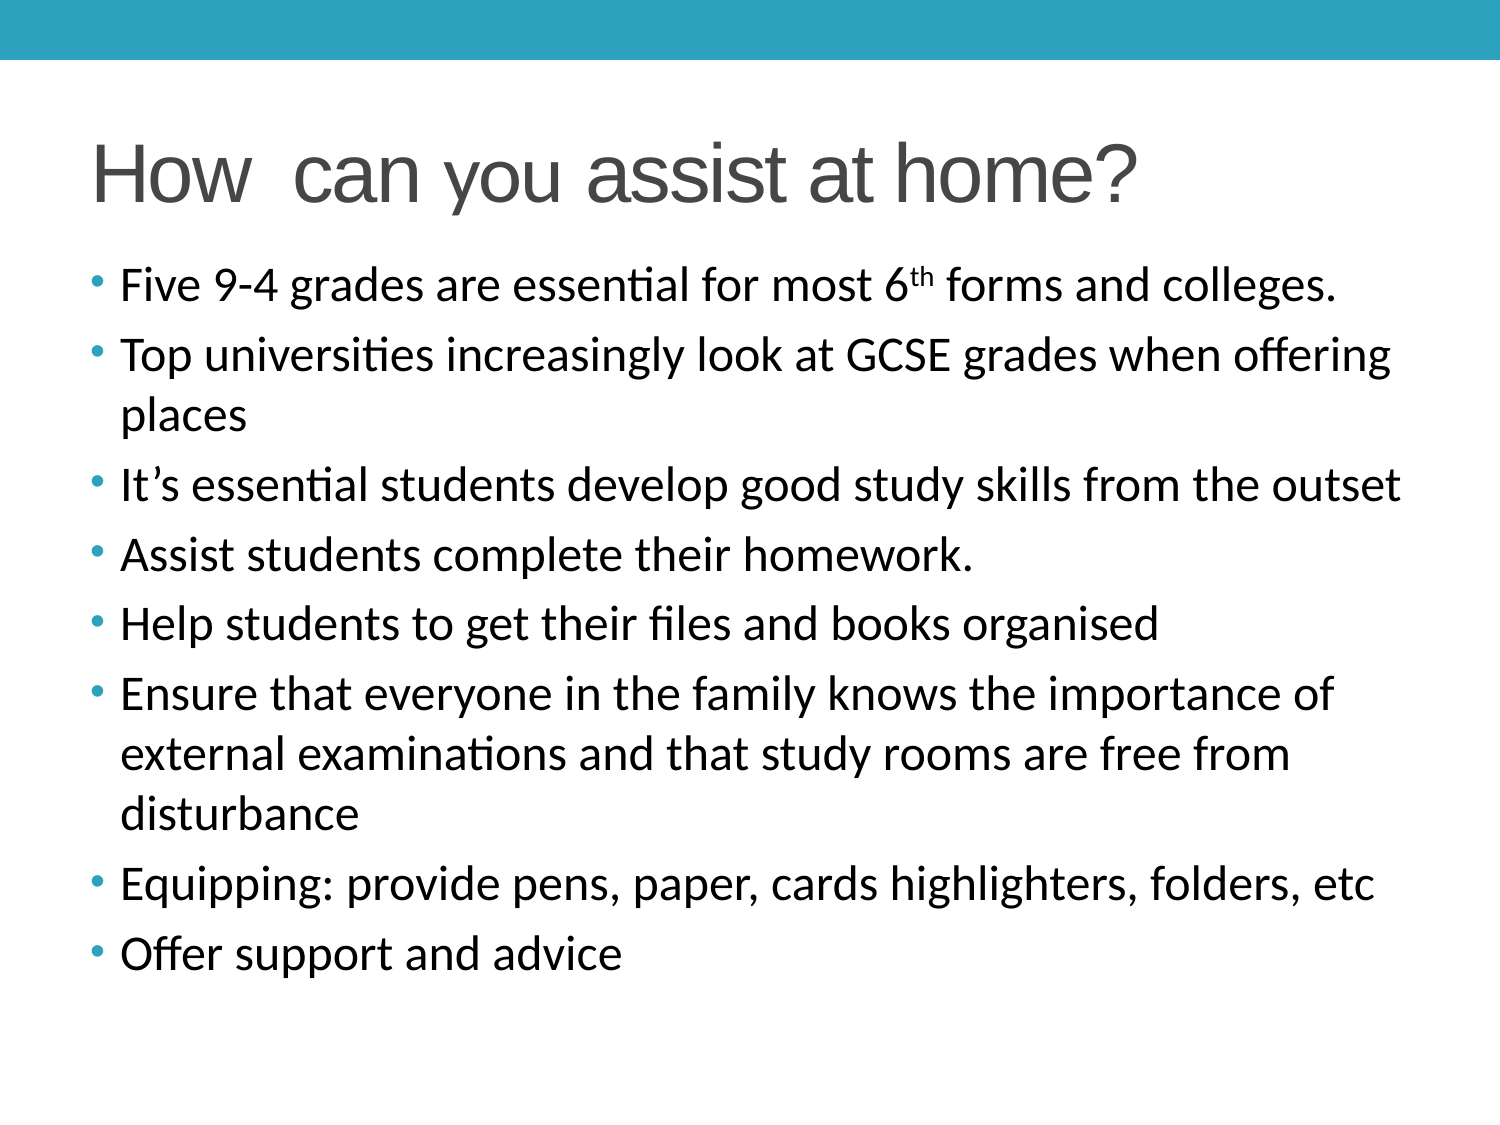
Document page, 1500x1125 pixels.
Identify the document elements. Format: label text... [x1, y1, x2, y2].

title How can you assist at home? [75, 87, 1425, 243]
list Five 9-4 grades are essential for most 6th forms and colleges. Top universities increasingly look at GCSE grades when offering places It’s essential students develop good study skills from the outset Assist students complete their homework. Help students to get their files and books organised Ensure that everyone in the family knows the importance of external examinations and that study rooms are free from disturbance Equipping: provide pens, paper, cards highlighters, folders, etc Offer support and advice [75, 243, 1425, 1063]
